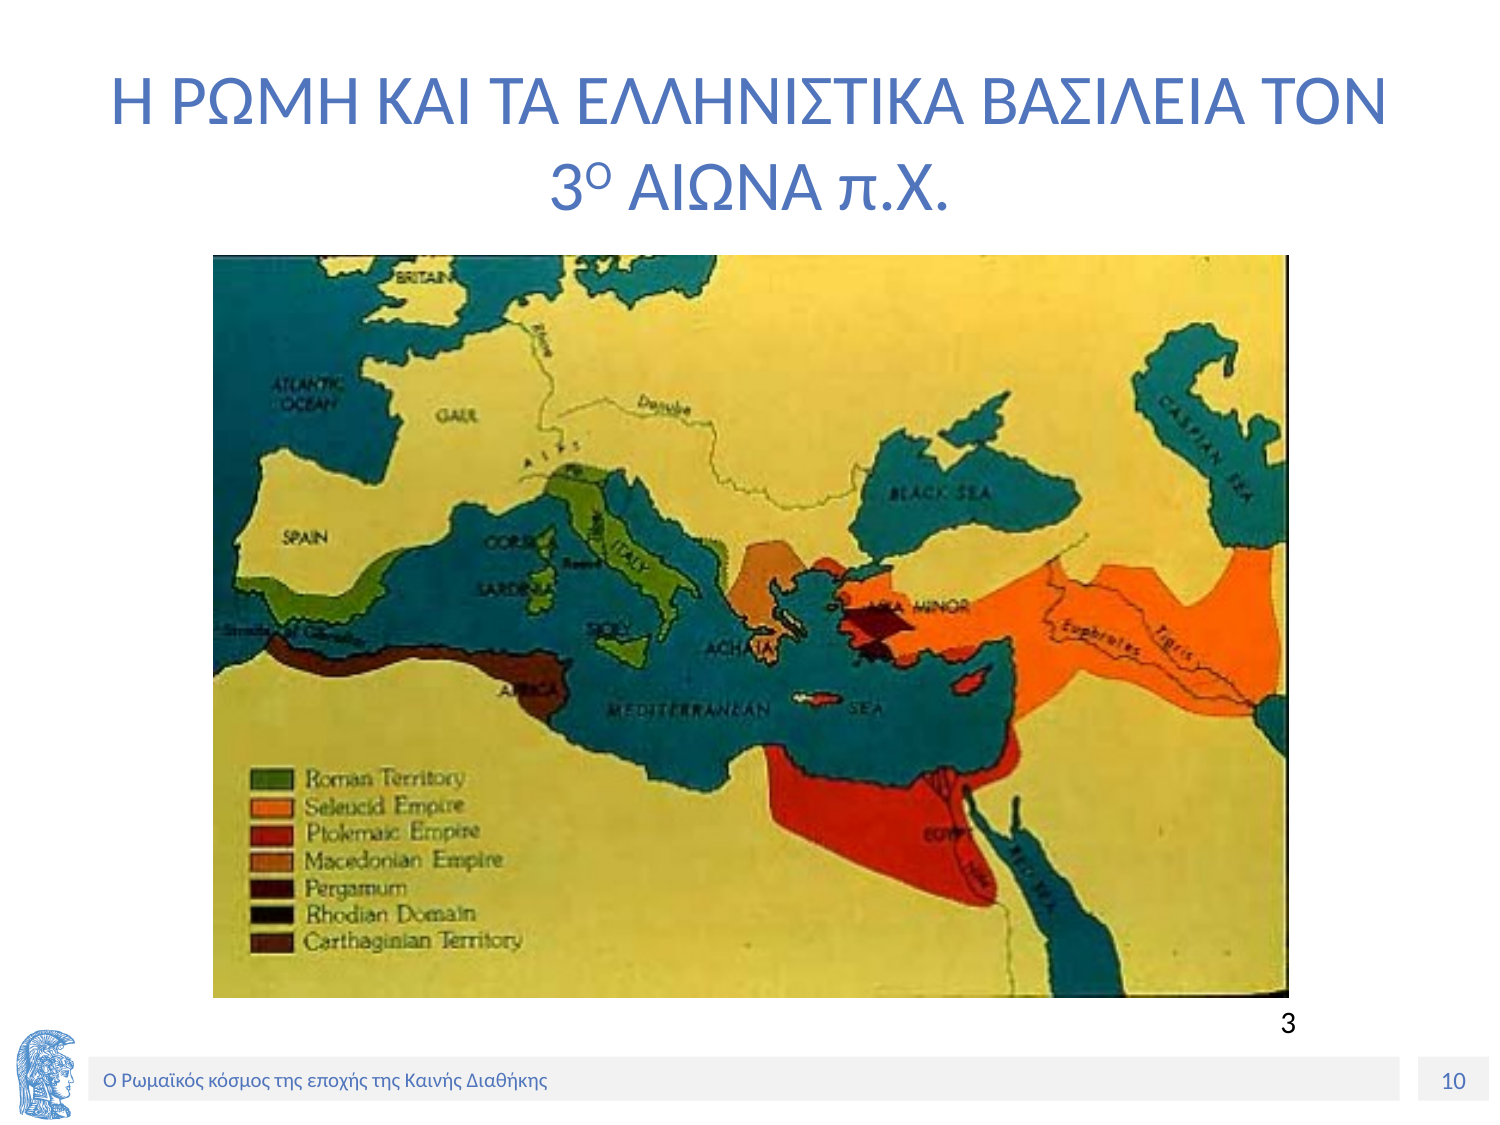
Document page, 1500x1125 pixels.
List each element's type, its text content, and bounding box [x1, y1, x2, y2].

picture [9, 1026, 81, 1120]
text_box 3 [1258, 1003, 1318, 1039]
title Η ΡΩΜΗ ΚΑΙ ΤΑ ΕΛΛΗΝΙΣΤΙΚΑ ΒΑΣΙΛΕΙΑ ΤΟΝ 3Ο ΑΙΩΝΑ π.Χ. [75, 45, 1425, 233]
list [213, 255, 1289, 999]
